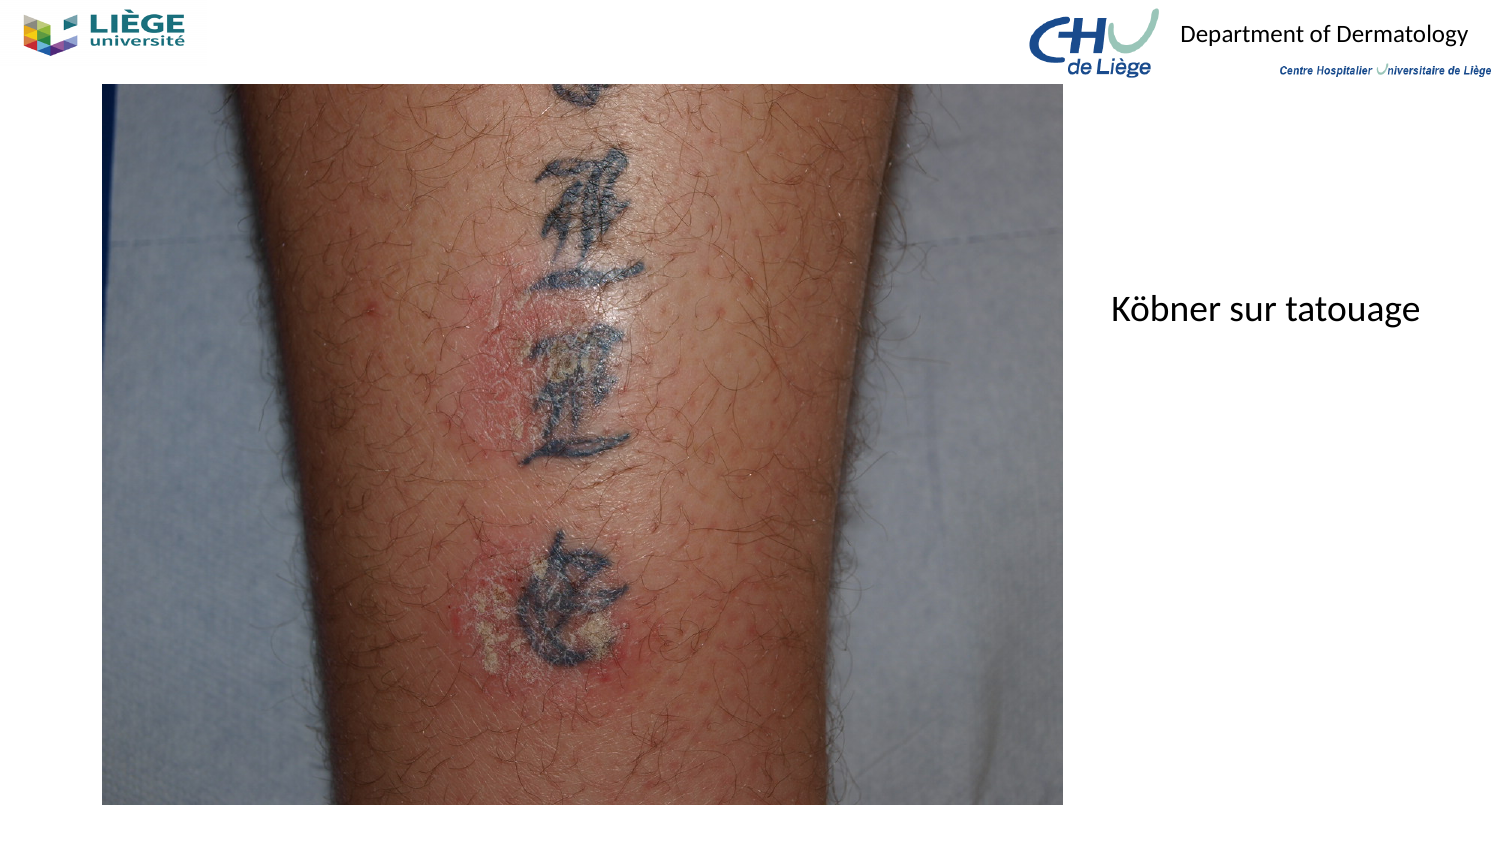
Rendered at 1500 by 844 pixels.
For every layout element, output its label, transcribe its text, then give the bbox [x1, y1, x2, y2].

picture [0, 0, 207, 67]
picture [102, 0, 1500, 806]
text_box Köbner sur tatouage [1096, 276, 1436, 336]
